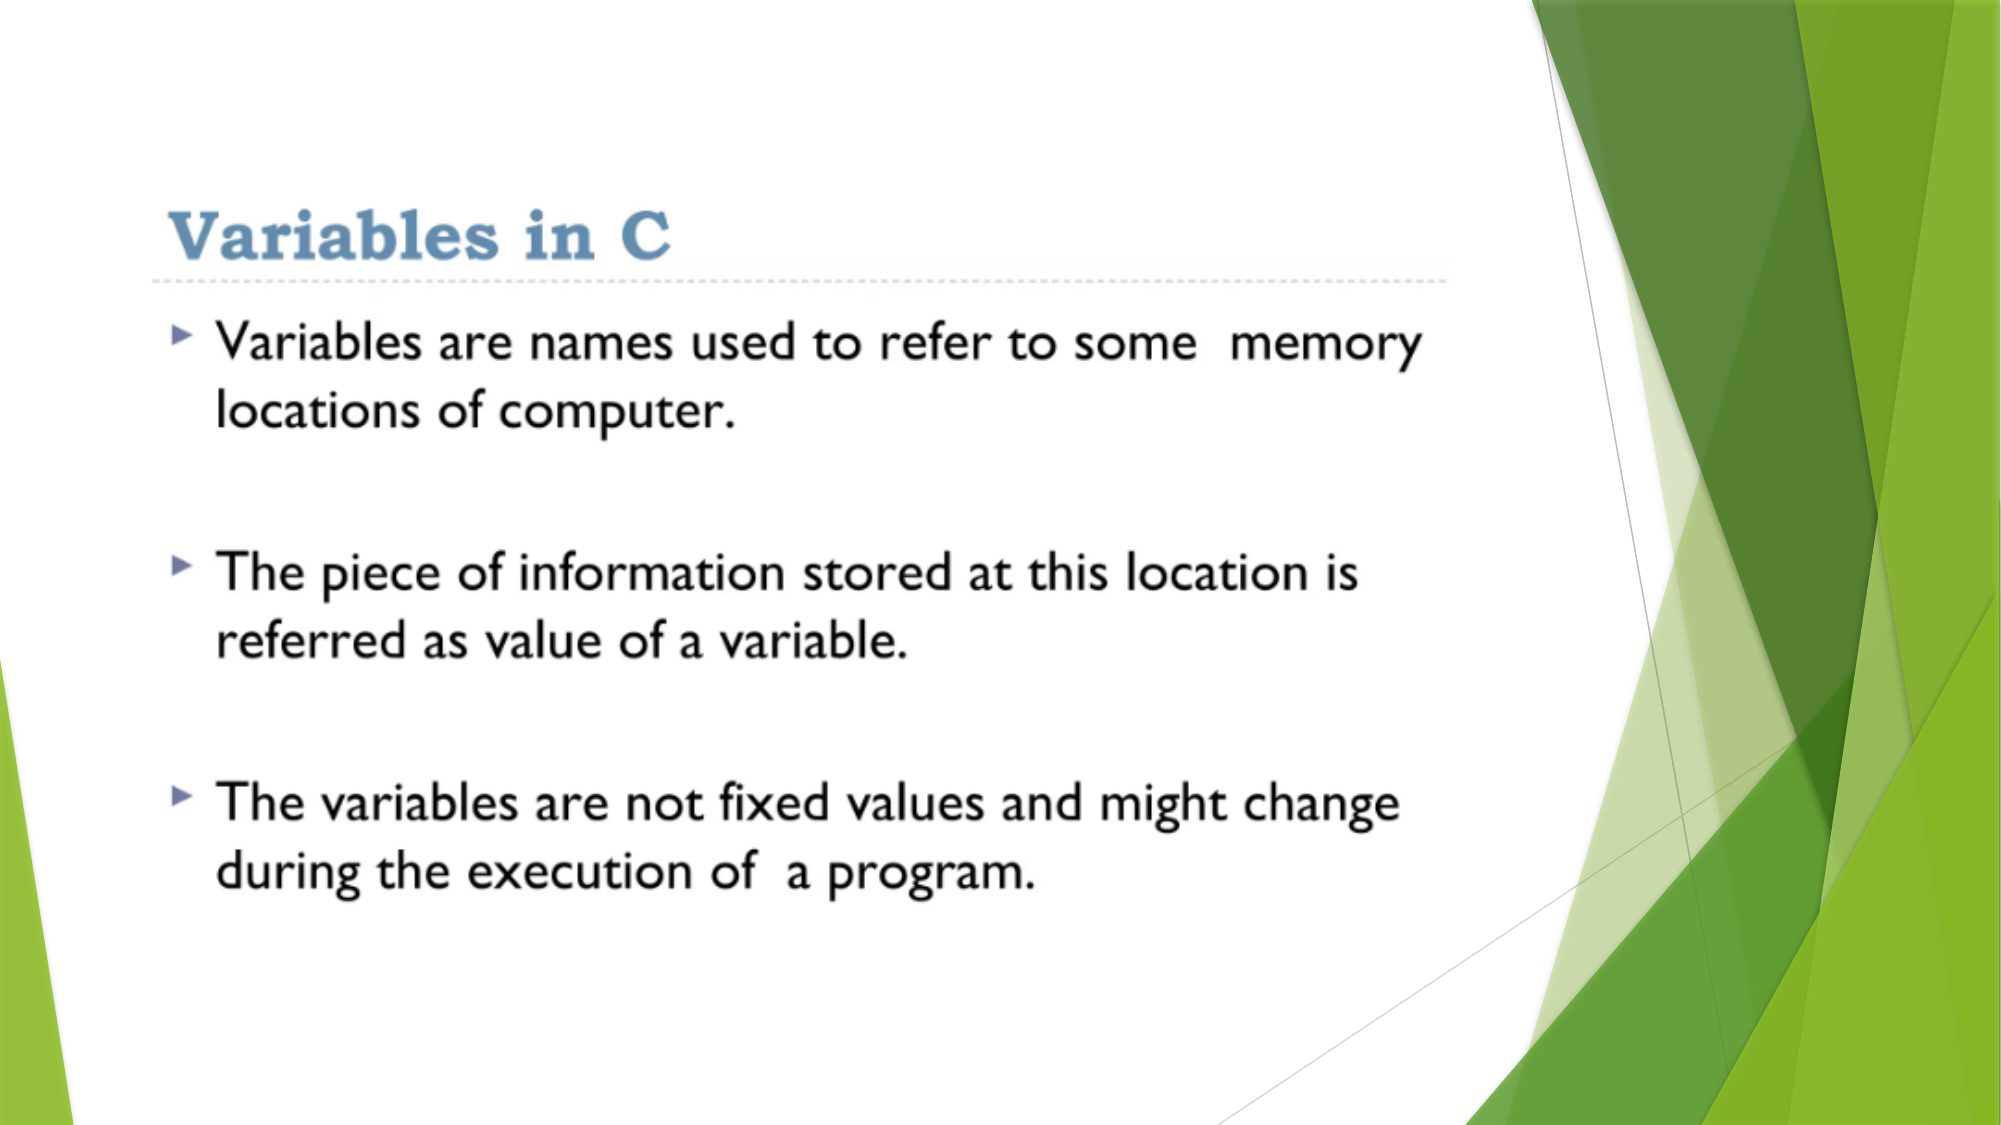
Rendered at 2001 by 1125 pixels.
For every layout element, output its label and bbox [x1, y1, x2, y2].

picture [131, 173, 1450, 949]
